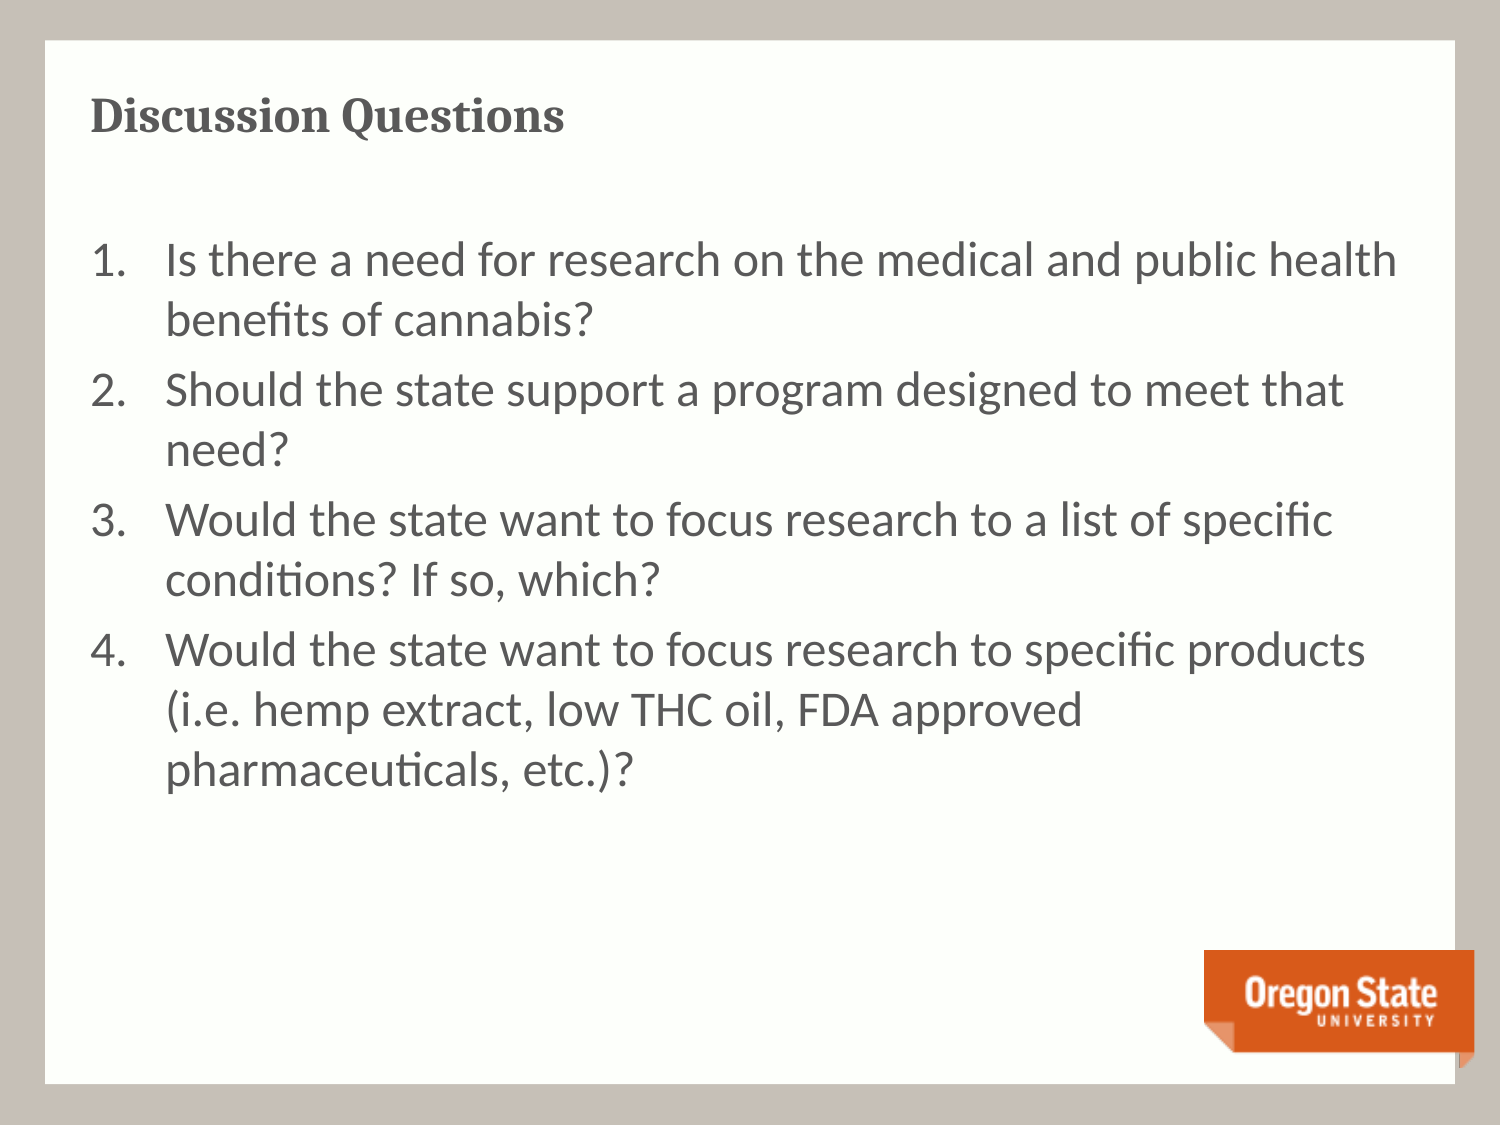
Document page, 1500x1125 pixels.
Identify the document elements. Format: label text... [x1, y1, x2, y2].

list Is there a need for research on the medical and public health benefits of cannabis? Should the state support a program designed to meet that need? Would the state want to focus research to a list of specific conditions? If so, which? Would the state want to focus research to specific products (i.e. hemp extract, low THC oil, FDA approved pharmaceuticals, etc.)? [75, 218, 1425, 983]
title Discussion Questions [75, 75, 1425, 188]
